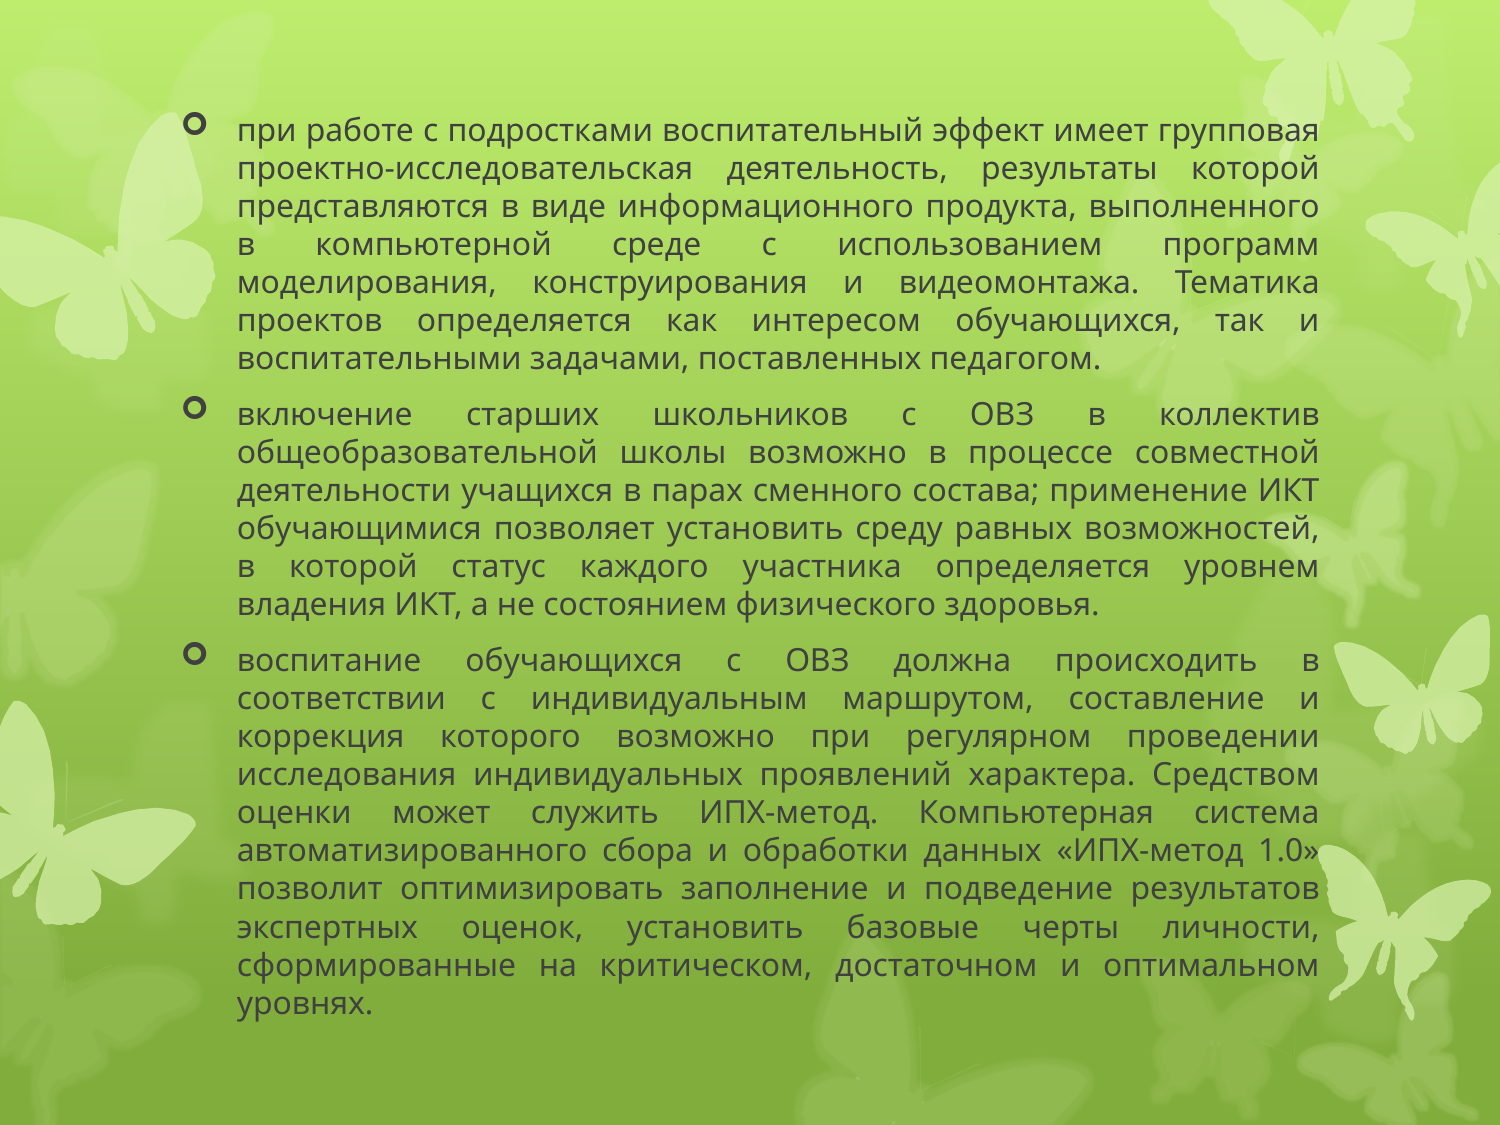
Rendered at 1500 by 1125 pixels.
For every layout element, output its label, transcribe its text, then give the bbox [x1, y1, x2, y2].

list при работе с подростками воспитательный эффект имеет групповая проектно-исследовательская деятельность, результаты которой представляются в виде информационного продукта, выполненного в компьютерной среде с использованием программ моделирования, конструирования и видеомонтажа. Тематика проектов определяется как интересом обучающихся, так и воспитательными задачами, поставленных педагогом. включение старших школьников с ОВЗ в коллектив общеобразовательной школы возможно в процессе совместной деятельности учащихся в парах сменного состава; применение ИКТ обучающимися позволяет установить среду равных возможностей, в которой статус каждого участника определяется уровнем владения ИКТ, а не состоянием физического здоровья. воспитание обучающихся с ОВЗ должна происходить в соответствии с индивидуальным маршрутом, составление и коррекция которого возможно при регулярном проведении исследования индивидуальных проявлений характера. Средством оценки может служить ИПХ-метод. Компьютерная система автоматизированного сбора и обработки данных «ИПХ-метод 1.0» позволит оптимизировать заполнение и подведение результатов экспертных оценок, установить базовые черты личности, сформированные на критическом, достаточном и оптимальном уровнях. [165, 101, 1335, 1035]
